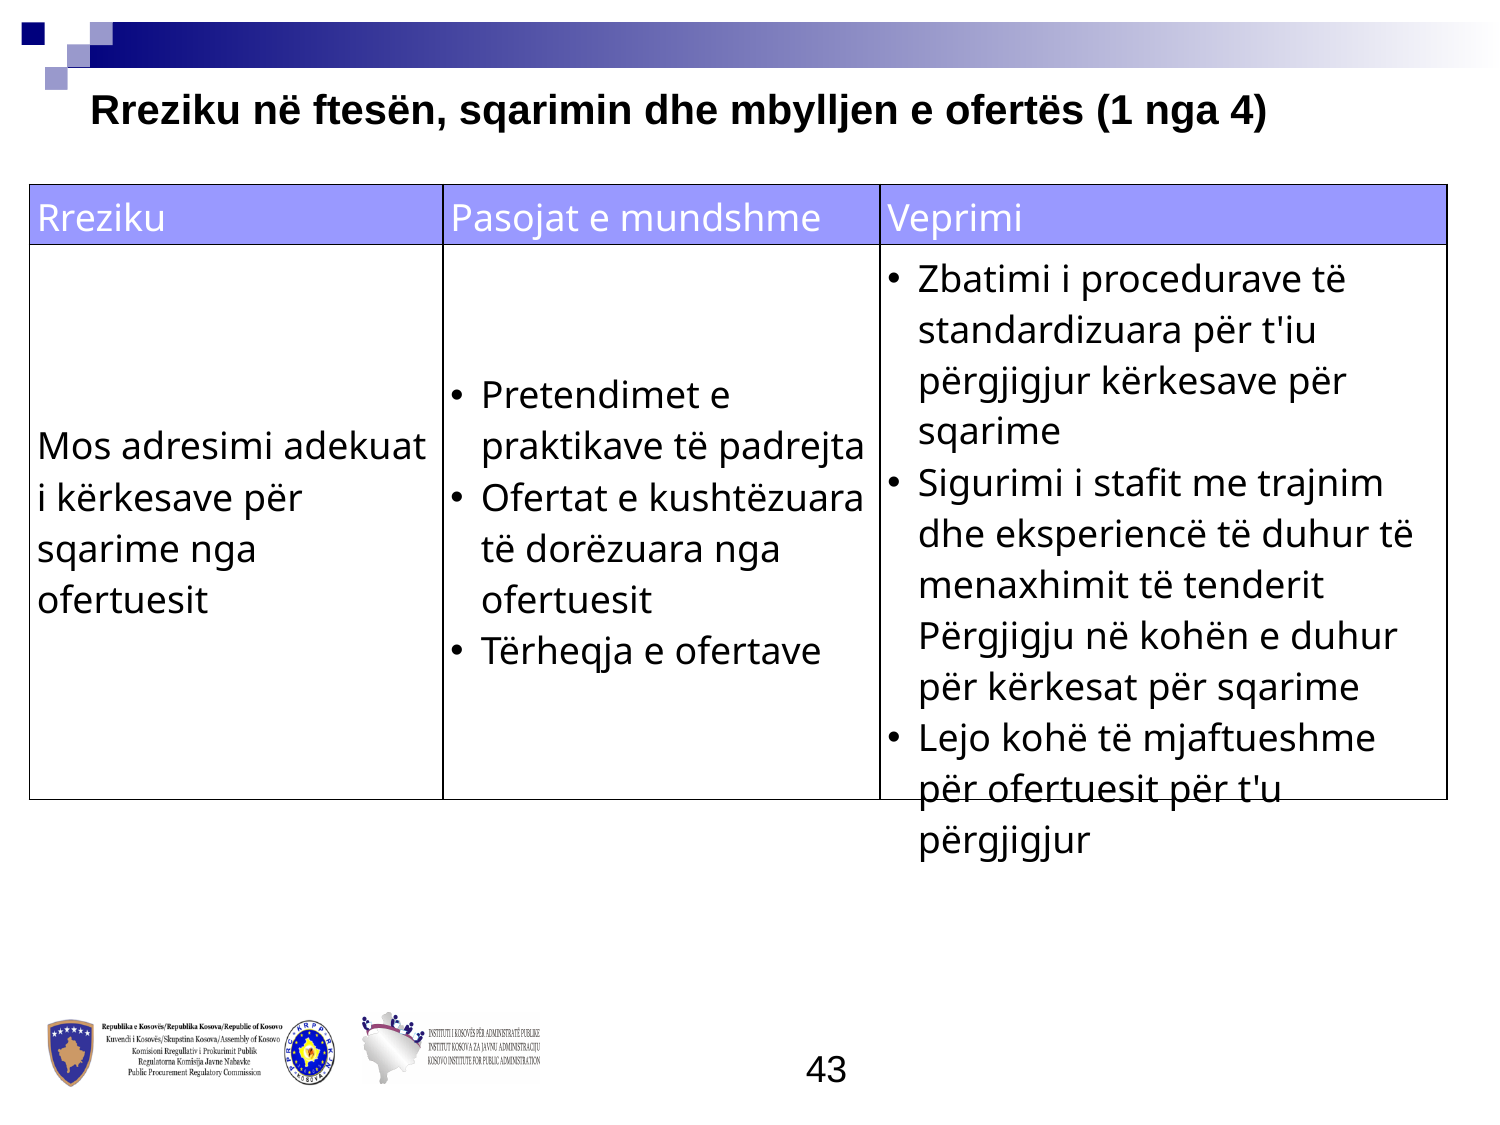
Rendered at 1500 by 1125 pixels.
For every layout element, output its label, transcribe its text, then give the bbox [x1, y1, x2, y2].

table_cell Zbatimi i procedurave të standardizuara për t'iu përgjigjur kërkesave për sqarime Sigurimi i stafit me trajnim dhe eksperiencë të duhur të menaxhimit të tenderit Përgjigju në kohën e duhur për kërkesat për sqarime Lejo kohë të mjaftueshme për ofertuesit për t'u përgjigjur [881, 245, 1446, 799]
text_box Rreziku në ftesën, sqarimin dhe mbylljen e ofertës (1 nga 4) [75, 75, 1500, 141]
picture [362, 1012, 540, 1084]
table_cell Pretendimet e praktikave të padrejta Ofertat e kushtëzuara të dorëzuara nga ofertuesit Tërheqja e ofertave [444, 245, 879, 799]
table_header Rreziku [30, 185, 442, 244]
table_header Pasojat e mundshme [444, 185, 879, 244]
table_cell Mos adresimi adekuat i kërkesave për sqarime nga ofertuesit [30, 245, 442, 799]
picture [37, 1012, 345, 1096]
table_header Veprimi [881, 185, 1446, 244]
